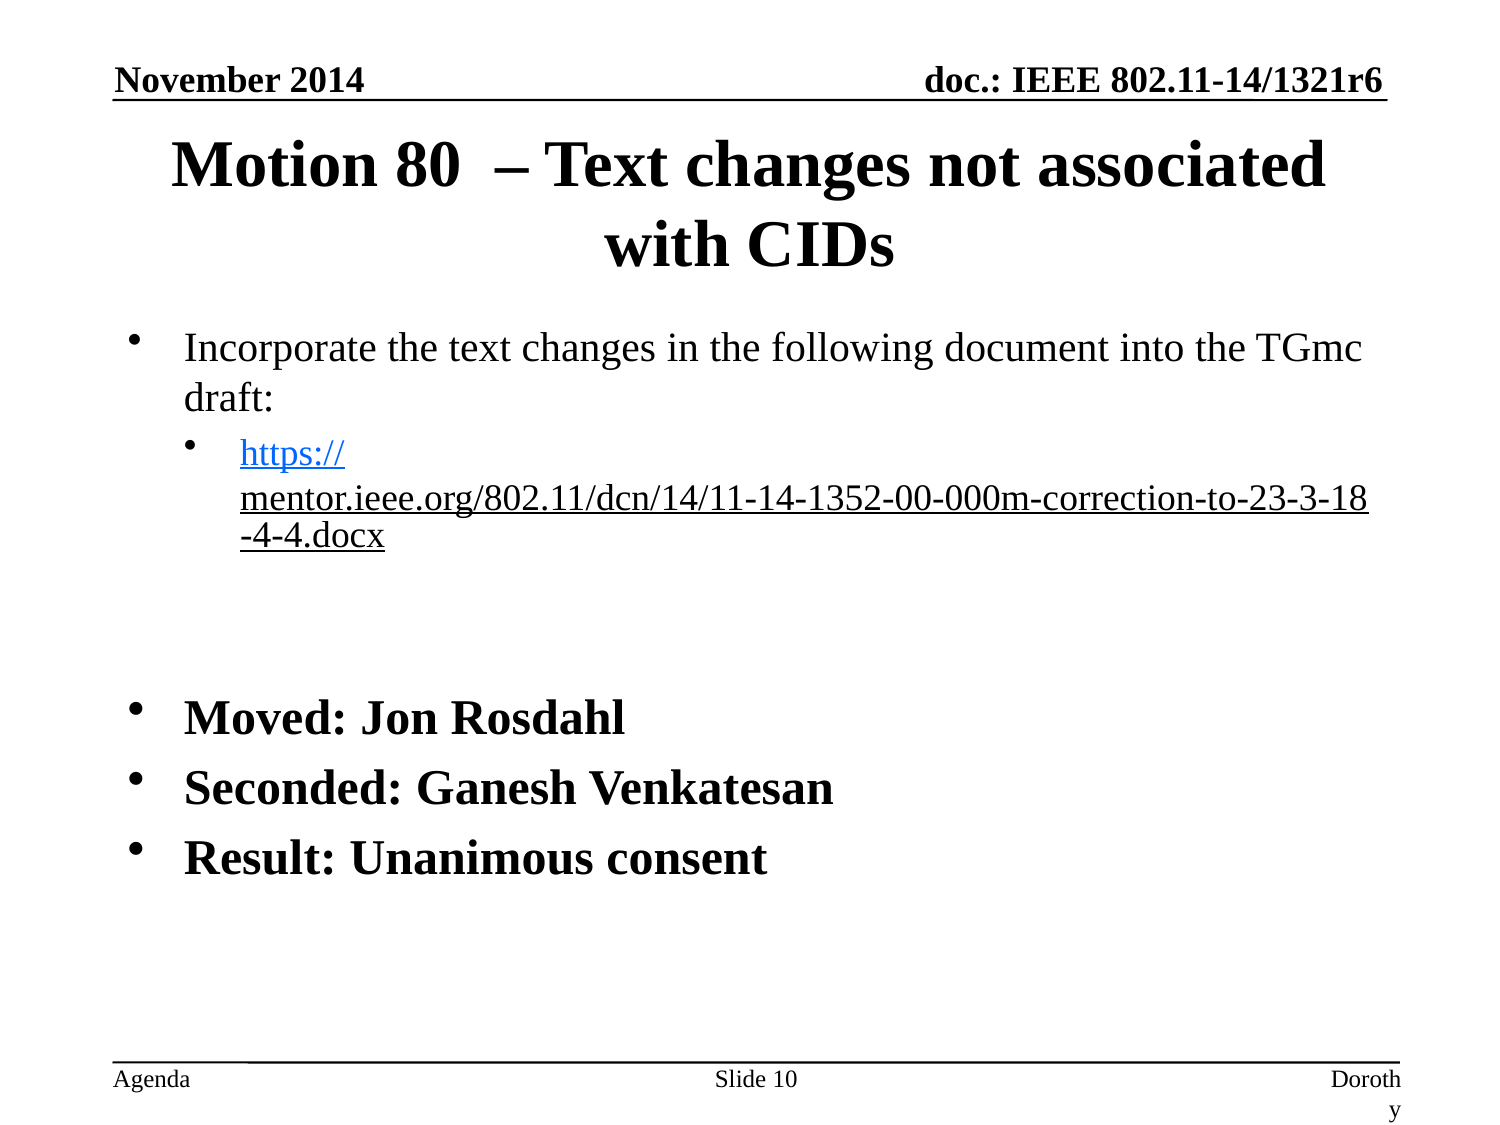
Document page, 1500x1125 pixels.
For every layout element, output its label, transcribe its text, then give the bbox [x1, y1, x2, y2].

title Motion 80 – Text changes not associated with CIDs [112, 112, 1388, 288]
list Incorporate the text changes in the following document into the TGmc draft: https://mentor.ieee.org/802.11/dcn/14/11-14-1352-00-000m-correction-to-23-3-18-4-4.docx Moved: Jon Rosdahl Seconded: Ganesh Venkatesan Result: Unanimous consent [112, 312, 1388, 888]
slide_number Slide 10 [712, 1062, 800, 1093]
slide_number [114, 54, 425, 100]
footer Dorothy Stanley, Aruba Networks [1325, 1062, 1402, 1093]
